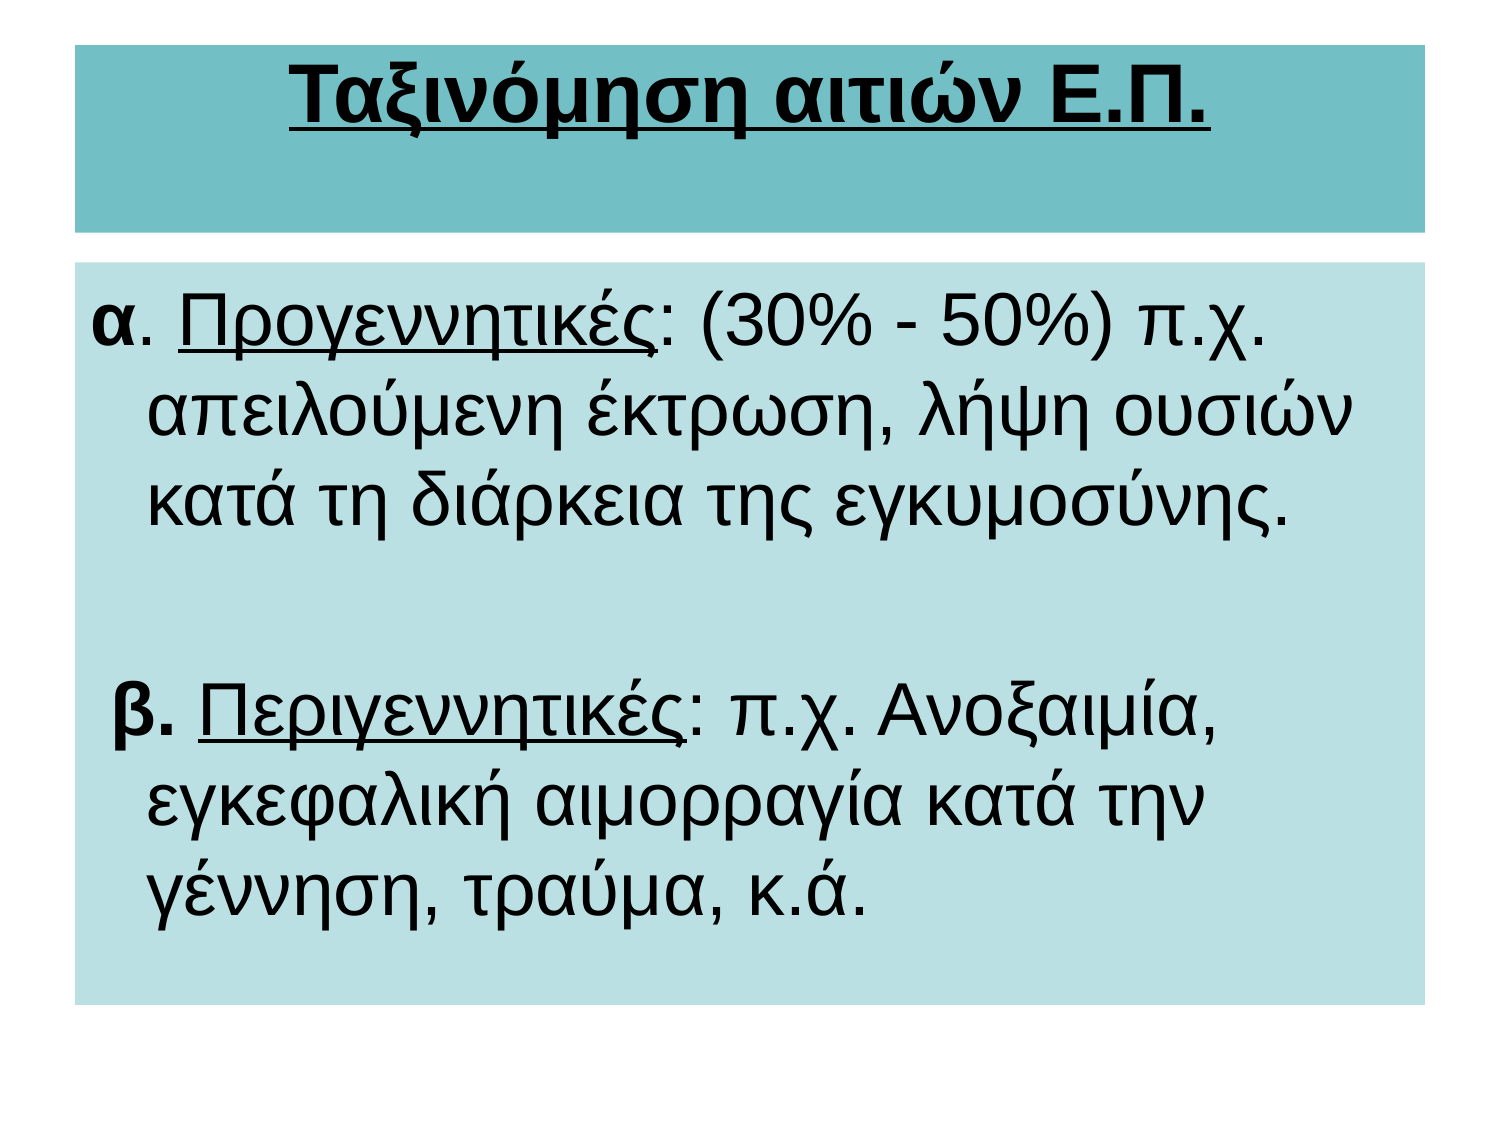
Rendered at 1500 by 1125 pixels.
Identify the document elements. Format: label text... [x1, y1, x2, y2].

list α. Προγεννητικές: (30% - 50%) π.χ. απειλούμενη έκτρωση, λήψη ουσιών κατά τη διάρκεια της εγκυμοσύνης. β. Περιγεννητικές: π.χ. Ανοξαιμία, εγκεφαλική αιμορραγία κατά την γέννηση, τραύμα, κ.ά. [74, 262, 1426, 1006]
title Ταξινόμηση αιτιών Ε.Π. [74, 44, 1426, 233]
